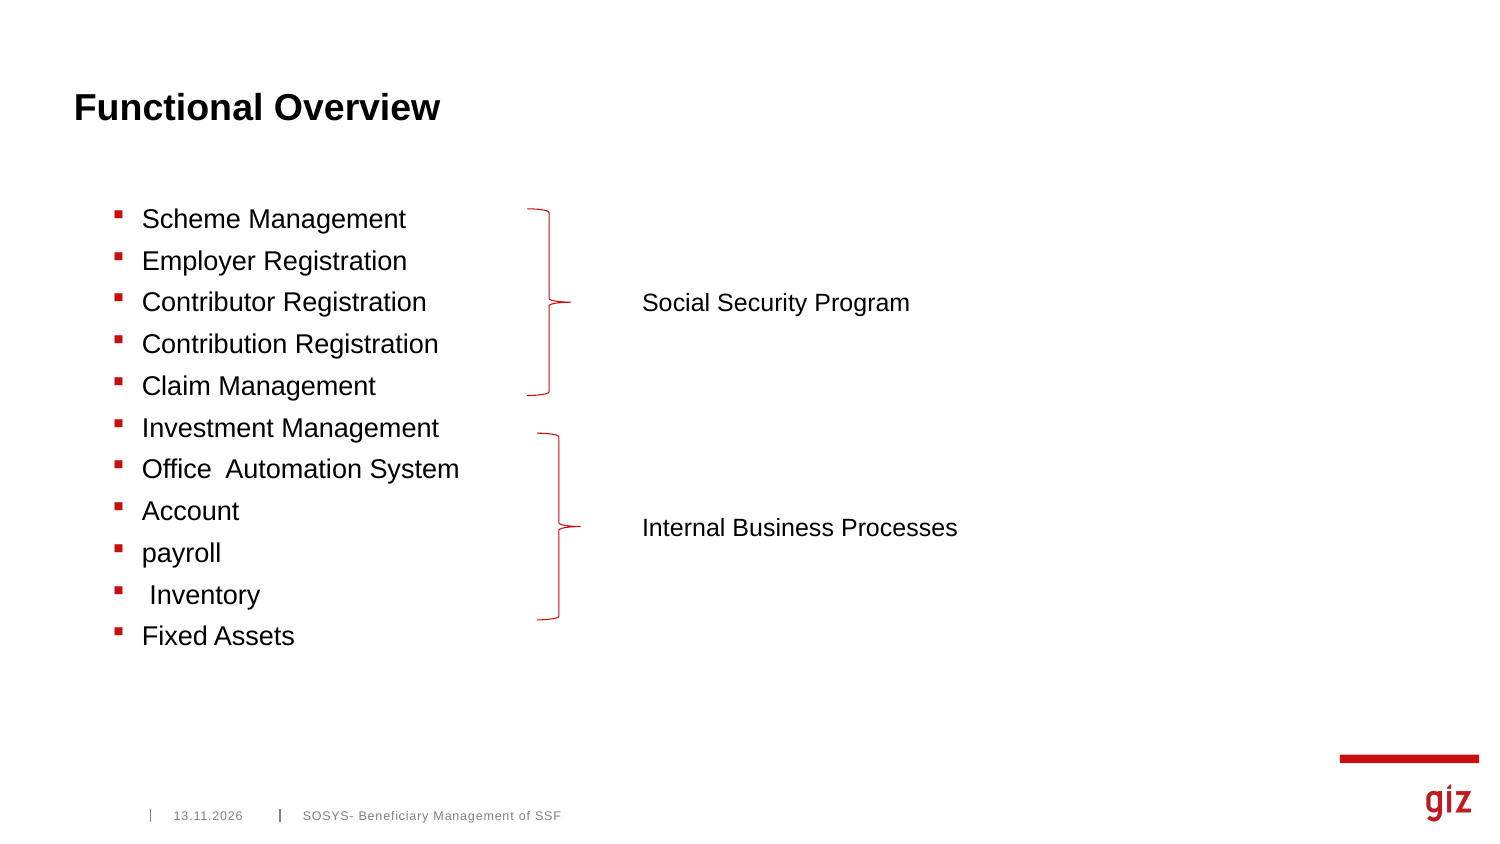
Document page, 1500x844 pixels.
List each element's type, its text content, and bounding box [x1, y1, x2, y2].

footer SOSYS- Beneficiary Management of SSF [302, 808, 1251, 824]
text_box [537, 432, 581, 621]
list Scheme Management Employer Registration Contributor Registration Contribution Registration Claim Management Investment Management Office Automation System Account payroll Inventory Fixed Assets [112, 204, 1388, 714]
text_box [527, 208, 571, 397]
text_box Social Security Program [627, 279, 926, 325]
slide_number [173, 808, 262, 824]
picture [1425, 783, 1477, 823]
title Functional Overview [73, 39, 1251, 129]
text_box Internal Business Processes [627, 503, 974, 549]
